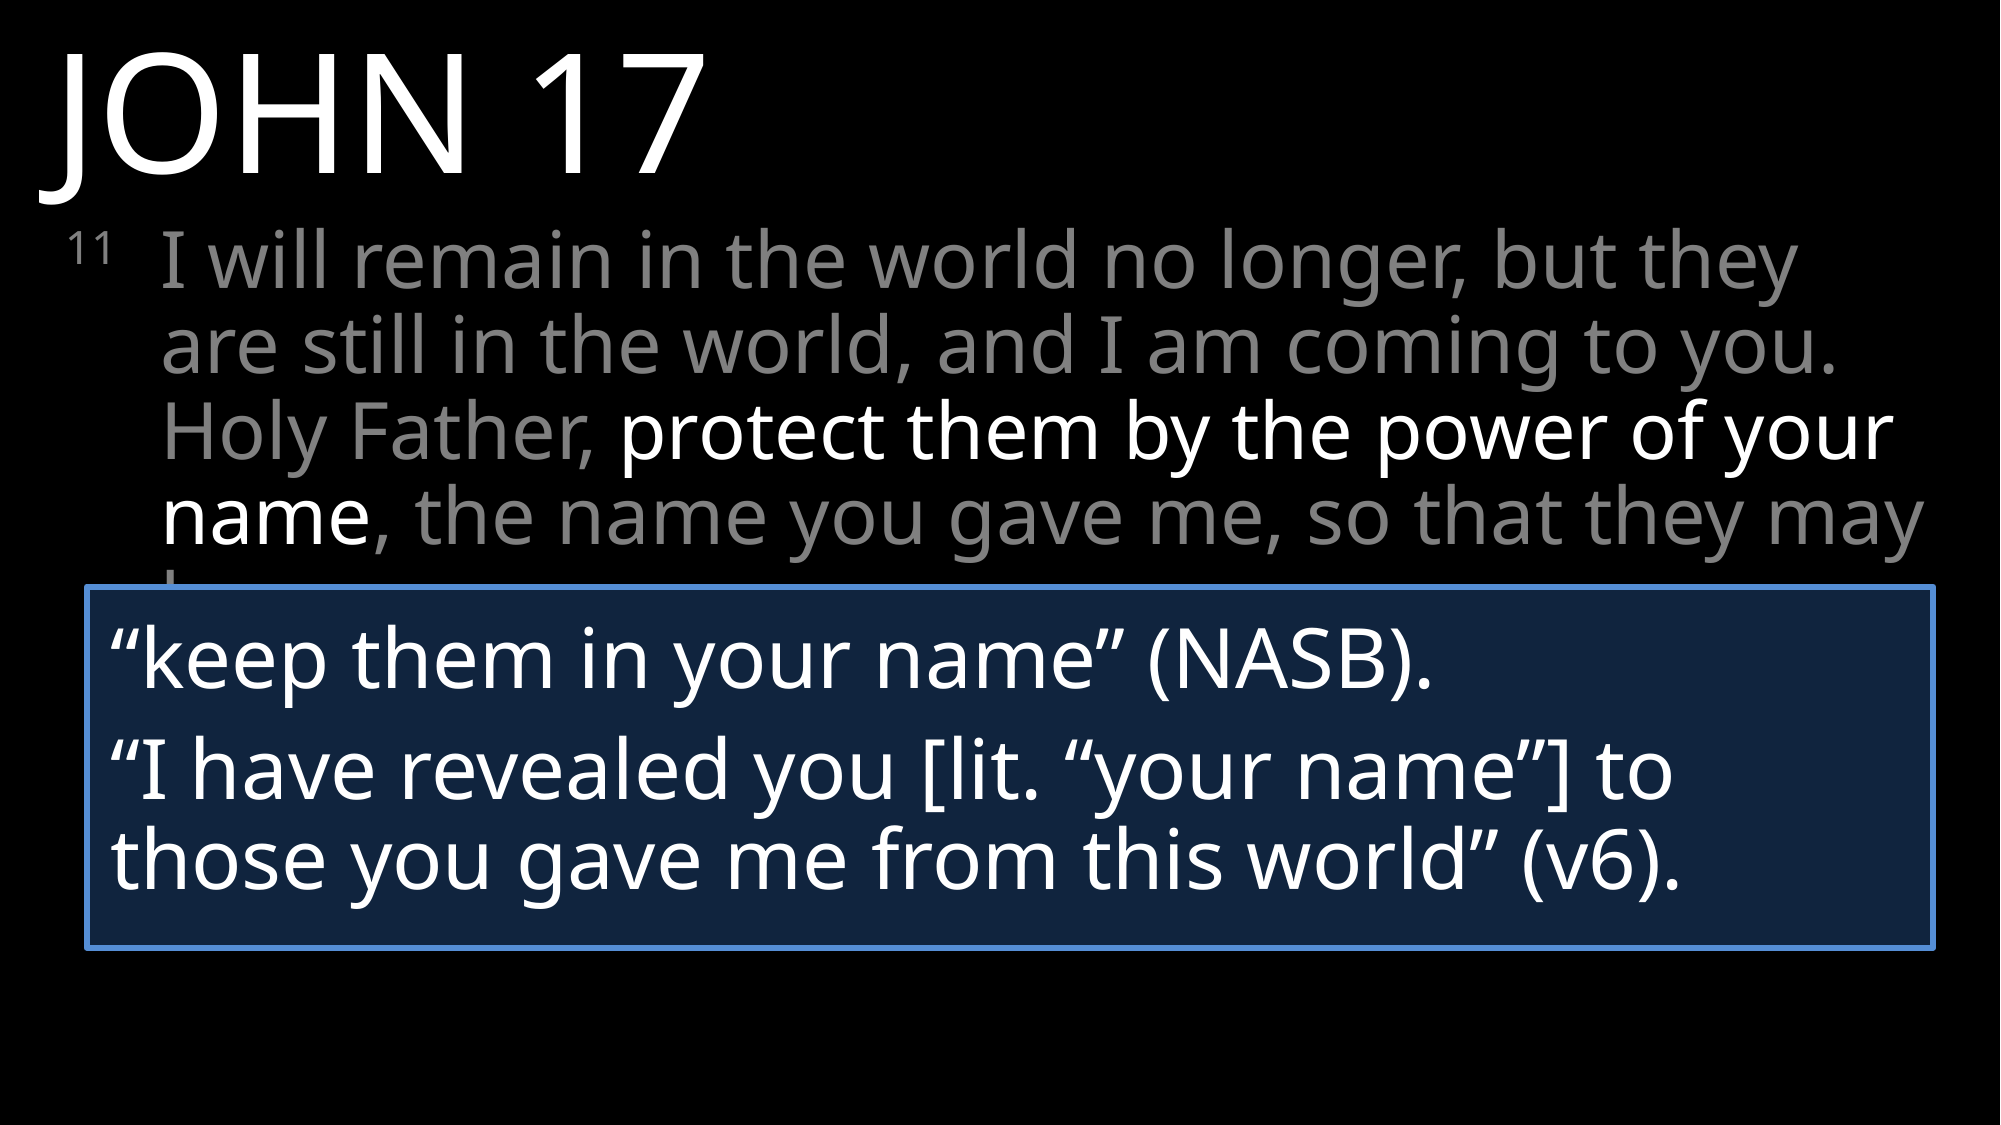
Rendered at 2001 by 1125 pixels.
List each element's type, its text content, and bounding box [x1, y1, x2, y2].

text_box [86, 586, 1934, 948]
text_box JOHN 17 [37, 0, 1838, 215]
text_box 11 I will remain in the world no longer, but they are still in the world, and I am coming to you. Holy Father, protect them by the power of your name, the name you gave me, so that they may be one as we are one. [49, 212, 1943, 655]
text_box “keep them in your name” (NASB). “I have revealed you [lit. “your name”] to those you gave me from this world” (v6). [93, 609, 1924, 915]
